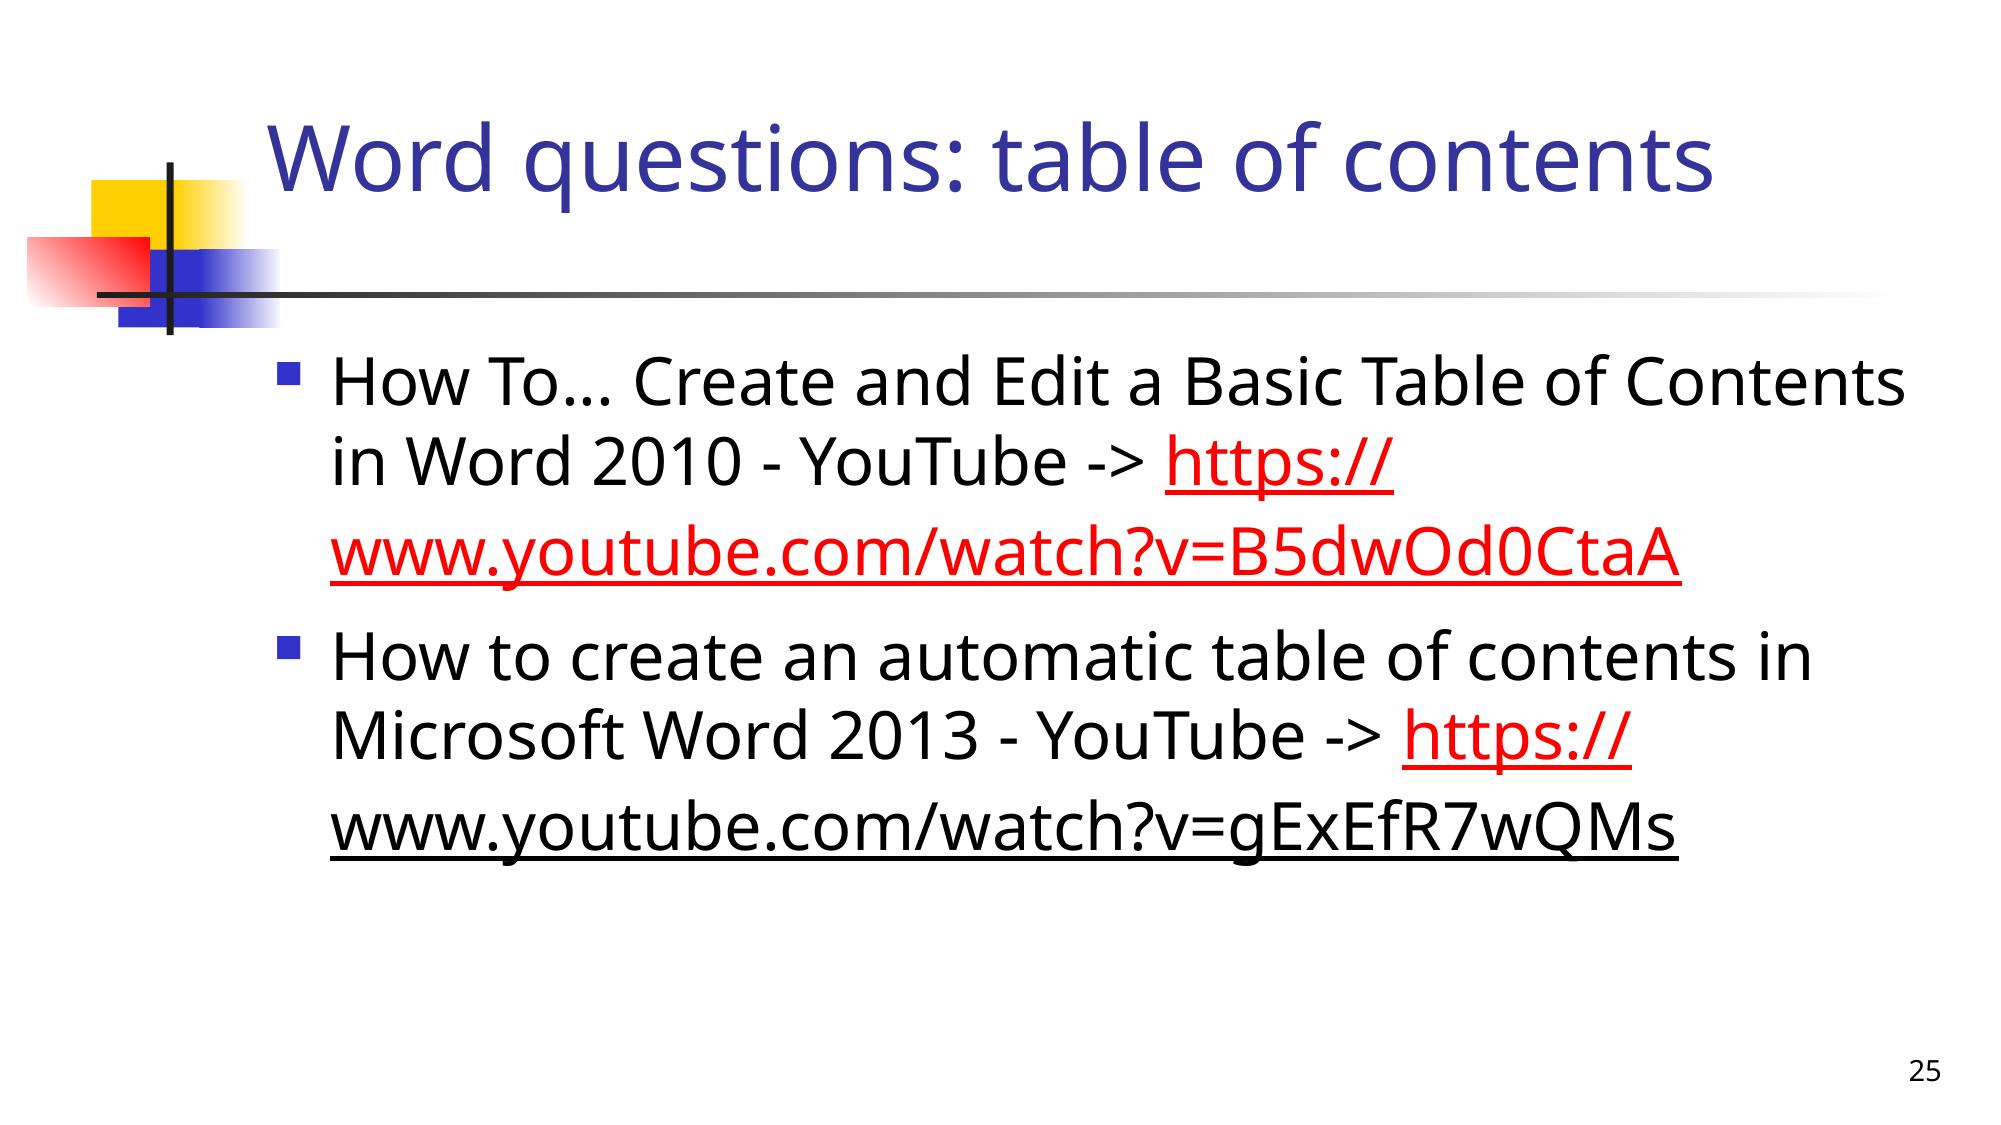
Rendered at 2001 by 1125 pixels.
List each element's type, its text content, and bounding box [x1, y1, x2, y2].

slide_number 25 [1540, 1023, 1958, 1100]
title Word questions: table of contents [251, 34, 1957, 276]
list How To... Create and Edit a Basic Table of Contents in Word 2010 - YouTube -> https://www.youtube.com/watch?v=B5dwOd0CtaA How to create an automatic table of contents in Microsoft Word 2013 - YouTube -> https://www.youtube.com/watch?v=gExEfR7wQMs [258, 330, 1959, 1007]
